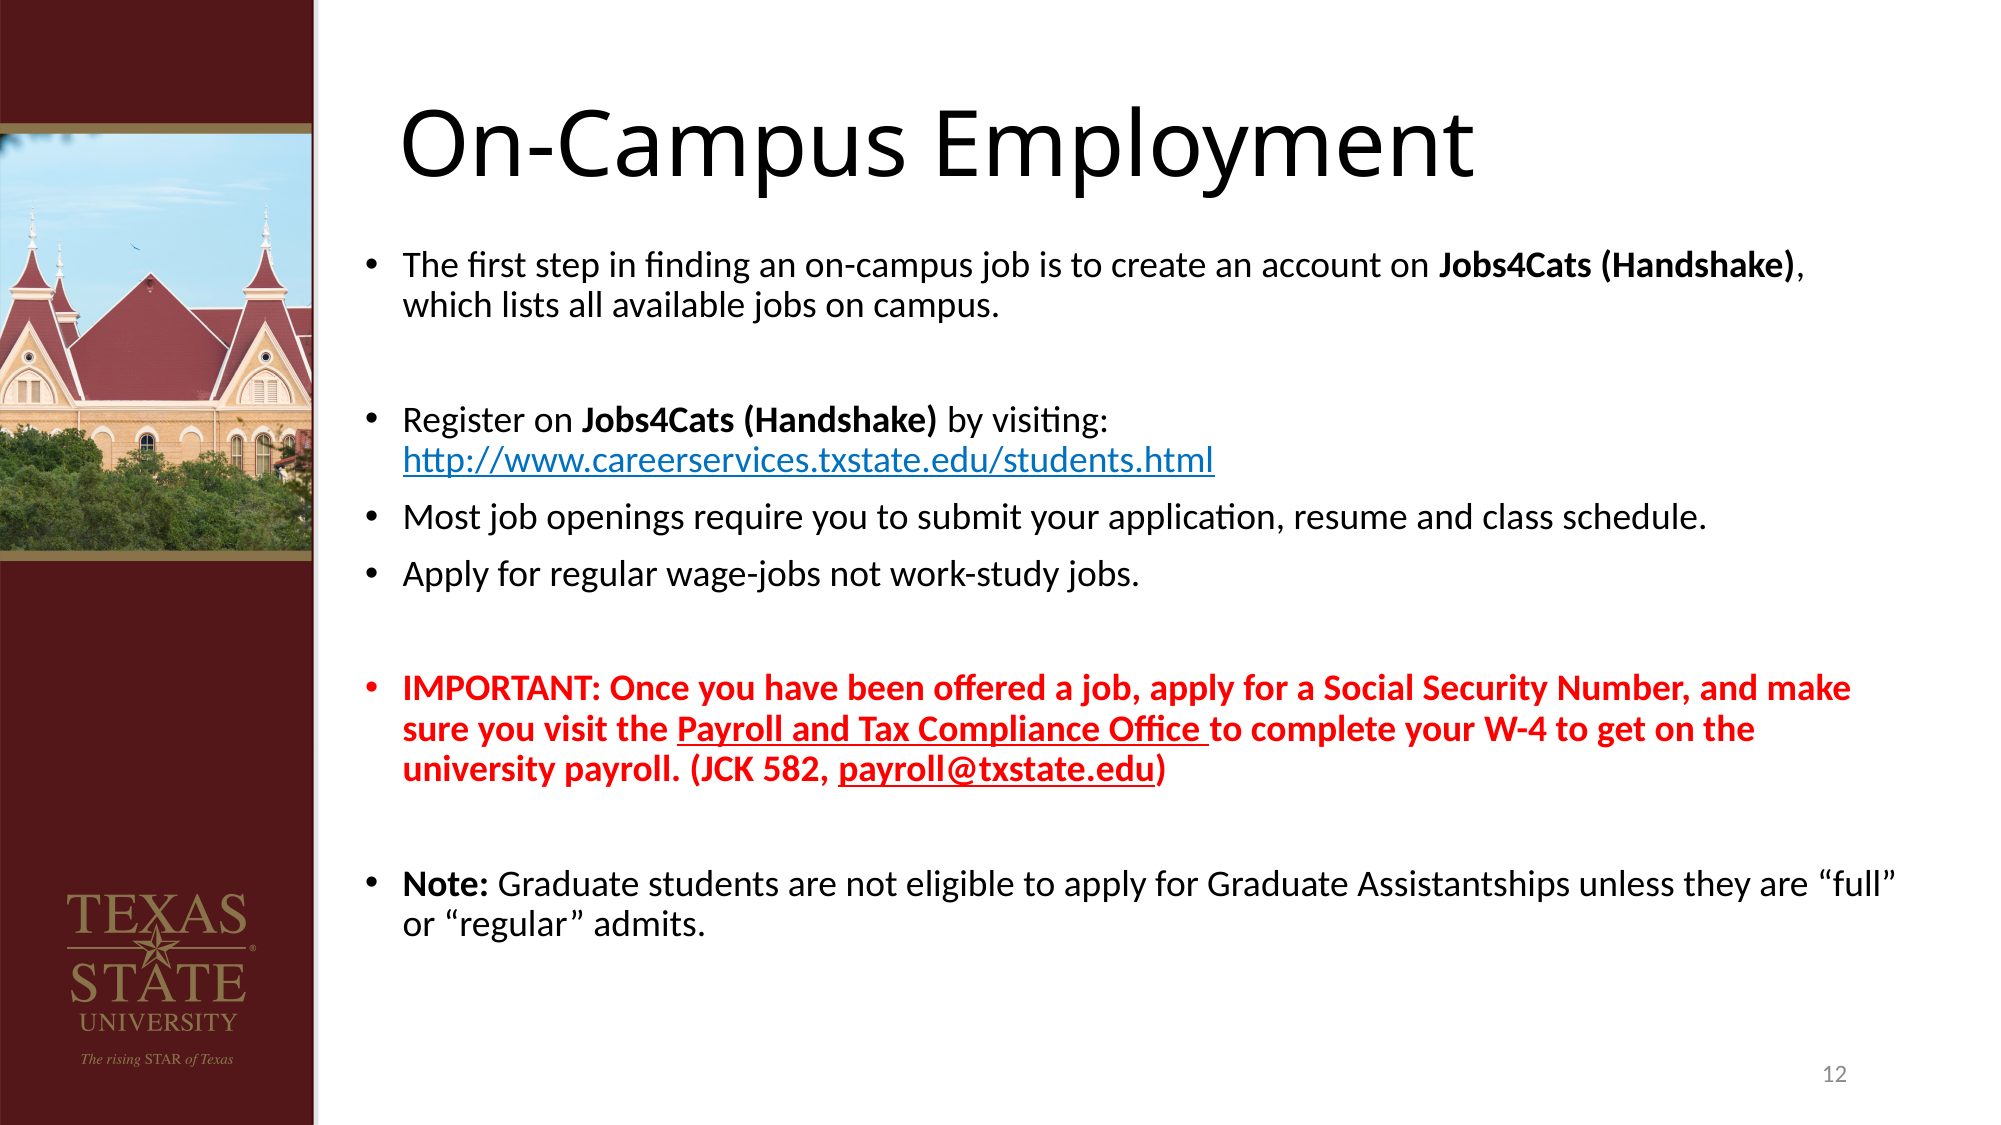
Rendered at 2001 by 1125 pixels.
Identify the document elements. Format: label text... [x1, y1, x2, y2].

slide_number 12 [1412, 1042, 1863, 1103]
picture [0, 0, 2000, 1125]
list The first step in finding an on-campus job is to create an account on Jobs4Cats (Handshake), which lists all available jobs on campus. Register on Jobs4Cats (Handshake) by visiting: http://www.careerservices.txstate.edu/students.html Most job openings require you to submit your application, resume and class schedule. Apply for regular wage-jobs not work-study jobs. IMPORTANT: Once you have been offered a job, apply for a Social Security Number, and make sure you visit the Payroll and Tax Compliance Office to complete your W-4 to get on the university payroll. (JCK 582, payroll@txstate.edu) Note: Graduate students are not eligible to apply for Graduate Assistantships unless they are “full” or “regular” admits. [350, 237, 1917, 1013]
title On-Campus Employment [383, 53, 1884, 237]
